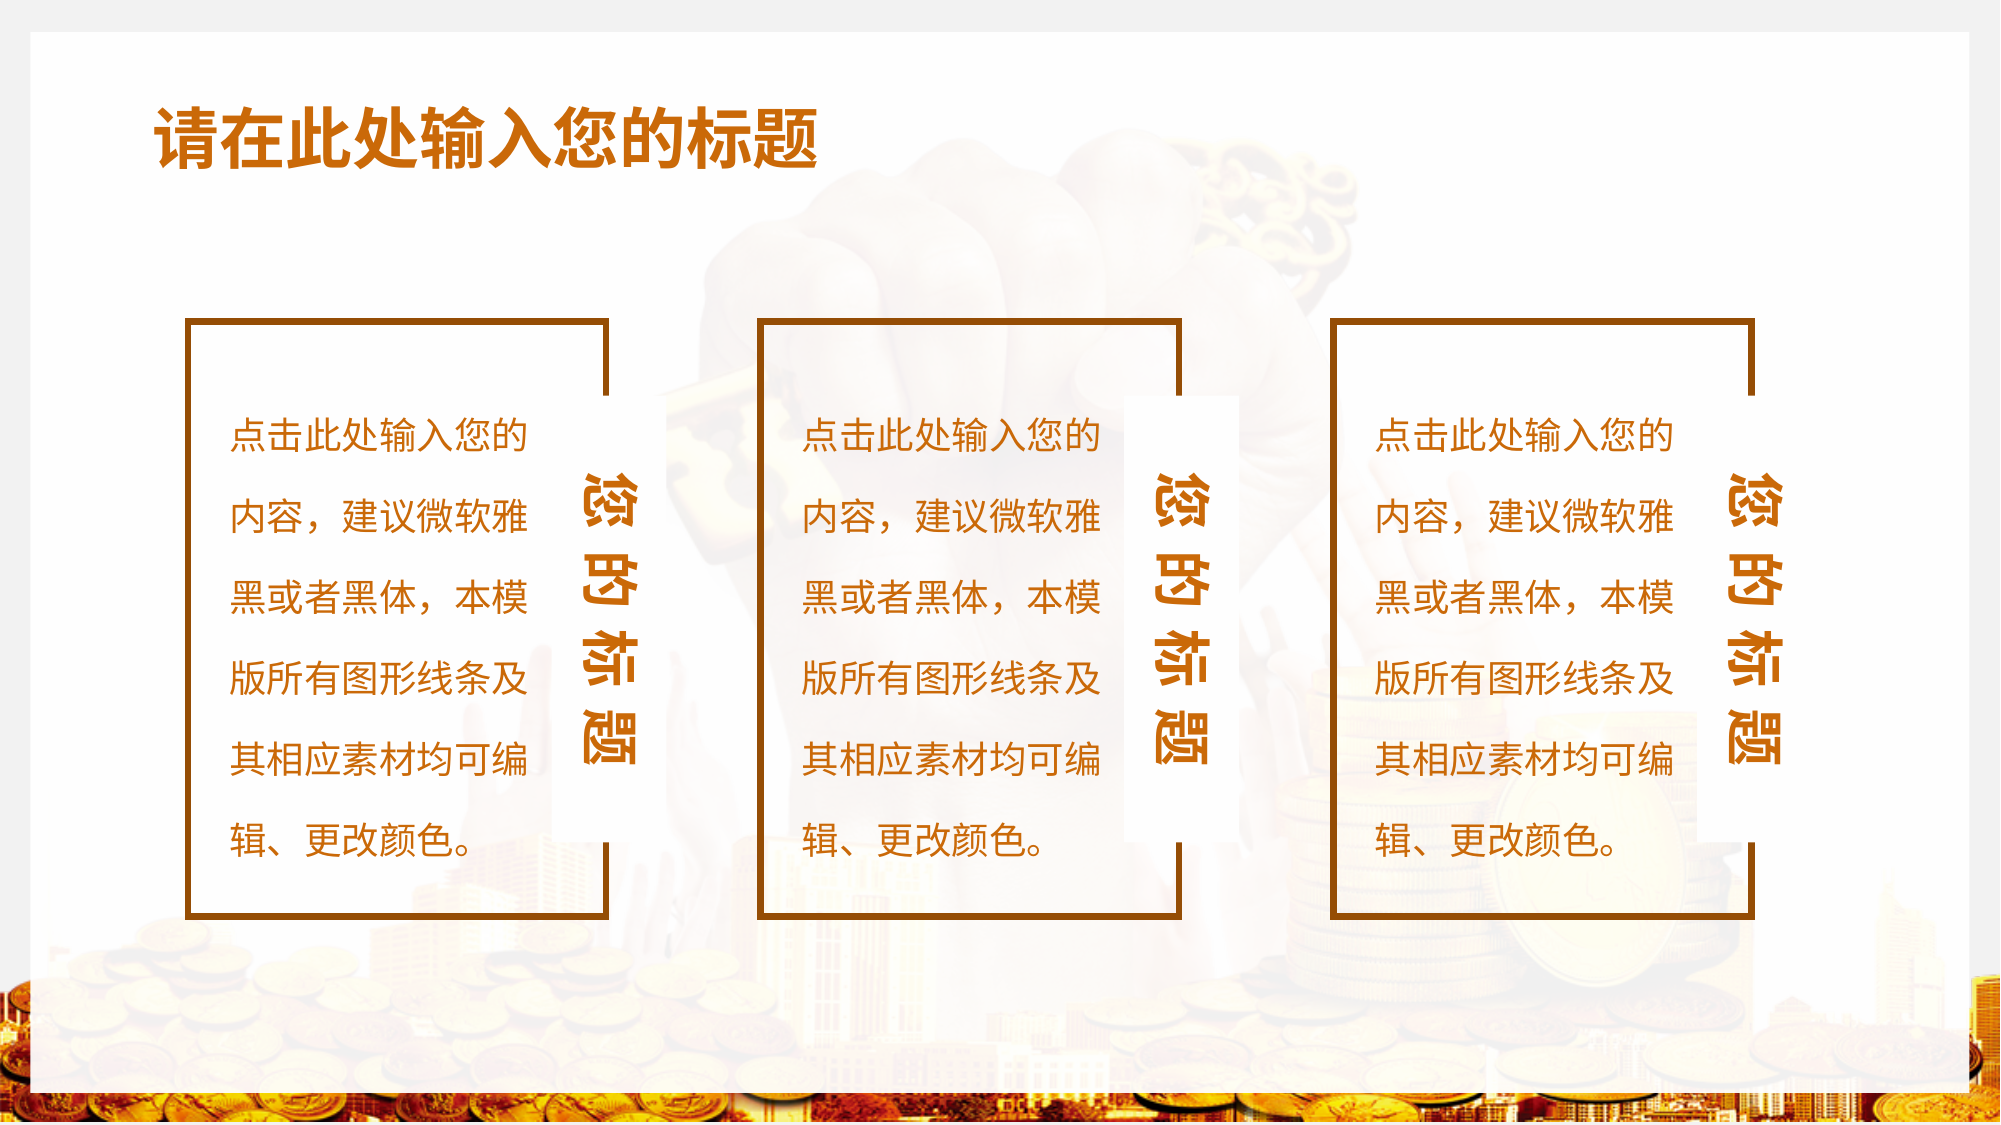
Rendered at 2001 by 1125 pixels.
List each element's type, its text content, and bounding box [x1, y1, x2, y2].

text_box 您的标题 [1696, 395, 1813, 843]
title 请在此处输入您的标题 [137, 62, 1863, 222]
text_box 您的标题 [1123, 395, 1240, 843]
text_box 点击此处输入您的内容，建议微软雅黑或者黑体，本模版所有图形线条及其相应素材均可编辑、更改颜色。 [760, 320, 1180, 918]
text_box 点击此处输入您的内容，建议微软雅黑或者黑体，本模版所有图形线条及其相应素材均可编辑、更改颜色。 [1332, 320, 1753, 918]
picture [0, 102, 2000, 1122]
text_box 您的标题 [550, 395, 668, 843]
text_box 点击此处输入您的内容，建议微软雅黑或者黑体，本模版所有图形线条及其相应素材均可编辑、更改颜色。 [187, 320, 607, 918]
